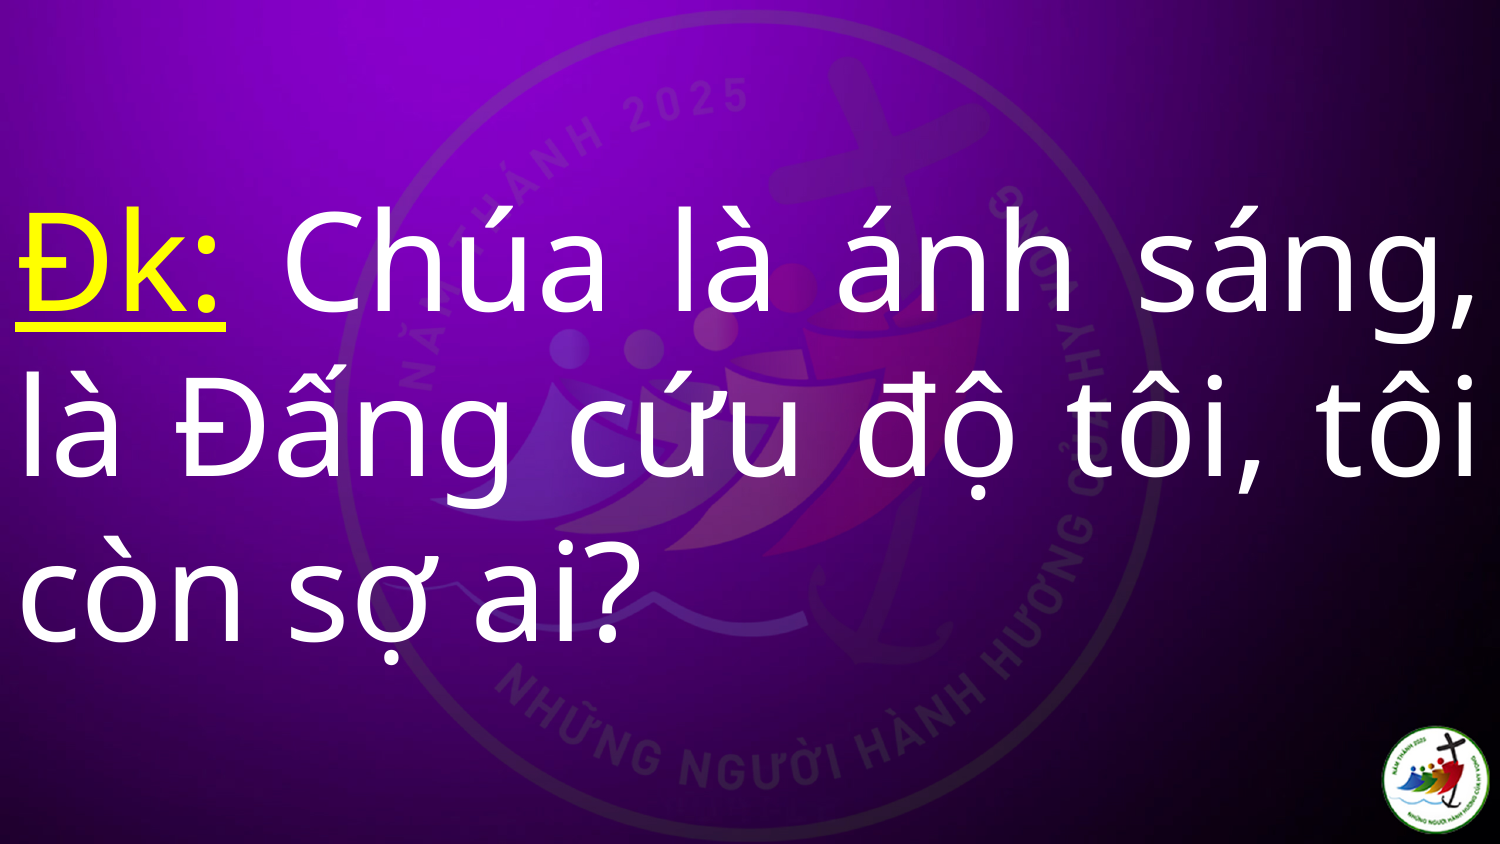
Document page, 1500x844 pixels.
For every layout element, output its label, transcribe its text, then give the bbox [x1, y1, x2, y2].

title Đk: Chúa là ánh sáng, là Đấng cứu độ tôi, tôi còn sợ ai? [0, 0, 1500, 844]
